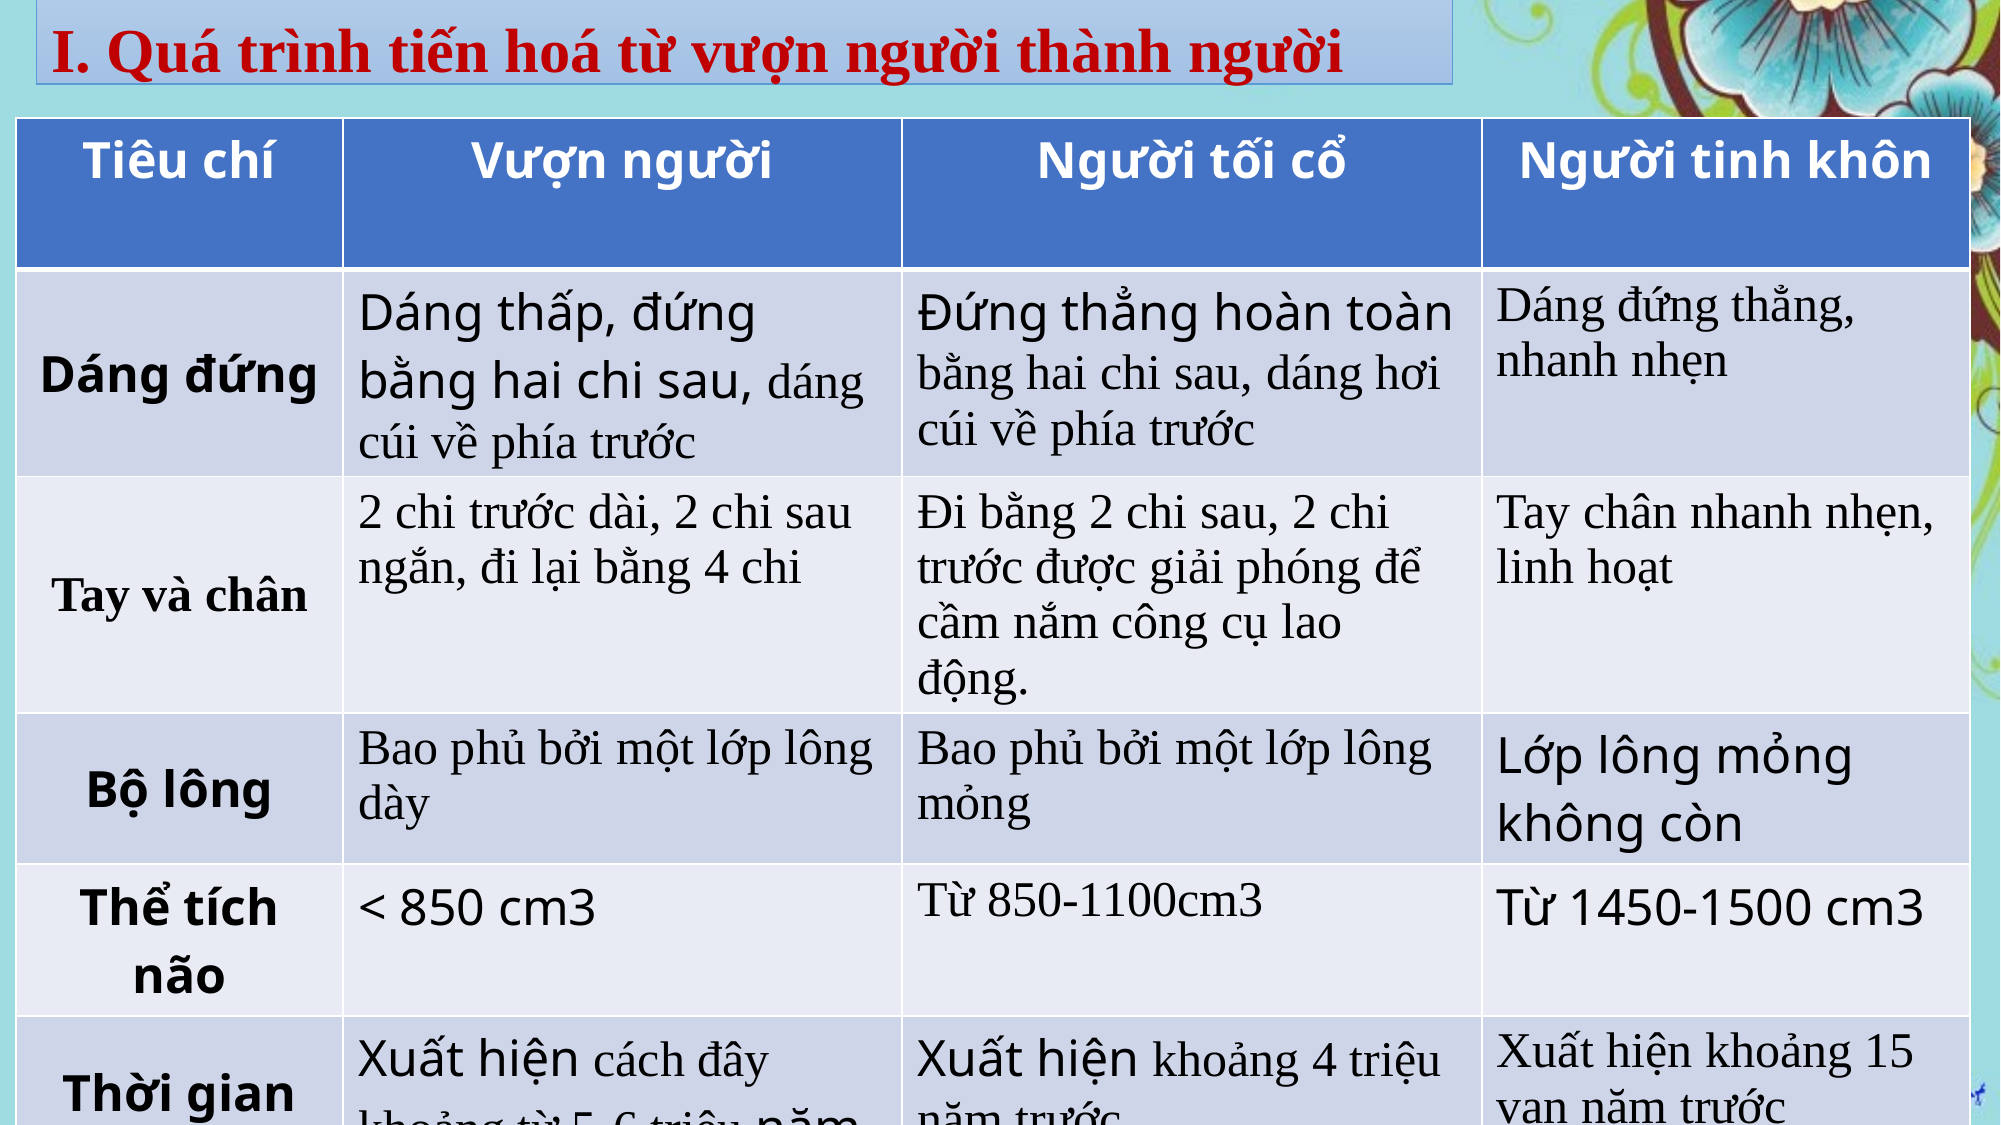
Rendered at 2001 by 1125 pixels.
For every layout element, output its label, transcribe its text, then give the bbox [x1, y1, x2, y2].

table_cell Dáng thấp, đứng bằng hai chi sau, dáng cúi về phía trước [344, 272, 901, 476]
table_cell Tay và chân [17, 477, 342, 712]
table_header Người tối cổ [903, 119, 1481, 267]
table_cell Tay chân nhanh nhẹn, linh hoạt [1483, 477, 1969, 712]
table_header Tiêu chí [17, 119, 342, 267]
table_cell Dáng đứng [17, 272, 342, 476]
table_cell Thể tích não [17, 865, 342, 1015]
table_cell Dáng đứng thẳng, nhanh nhẹn [1483, 272, 1969, 476]
table_cell Xuất hiện cách đây khoảng từ 5-6 triệu năm. [344, 1017, 901, 1125]
table_cell Xuất hiện khoảng 4 triệu năm trước [903, 1017, 1481, 1125]
table_cell Thời gian [17, 1017, 342, 1125]
table_cell Đi bằng 2 chi sau, 2 chi trước được giải phóng để cầm nắm công cụ lao động. [903, 477, 1481, 712]
table_cell 2 chi trước dài, 2 chi sau ngắn, đi lại bằng 4 chi [344, 477, 901, 712]
table_cell Lớp lông mỏng không còn [1483, 714, 1969, 863]
table_cell Xuất hiện khoảng 15 vạn năm trước [1483, 1017, 1969, 1125]
picture [0, 0, 2001, 1125]
table_header Vượn người [344, 119, 901, 267]
text_box I. Quá trình tiến hoá từ vượn người thành người [36, 0, 1453, 85]
table_header Người tinh khôn [1483, 119, 1969, 267]
table_cell Từ 850-1100cm3 [903, 865, 1481, 1015]
table_cell Bao phủ bởi một lớp lông dày [344, 714, 901, 863]
table_cell < 850 cm3 [344, 865, 901, 1015]
table_cell Bao phủ bởi một lớp lông mỏng [903, 714, 1481, 863]
table_cell Đứng thẳng hoàn toàn bằng hai chi sau, dáng hơi cúi về phía trước [903, 272, 1481, 476]
table_cell Từ 1450-1500 cm3 [1483, 865, 1969, 1015]
table_cell Bộ lông [17, 714, 342, 863]
